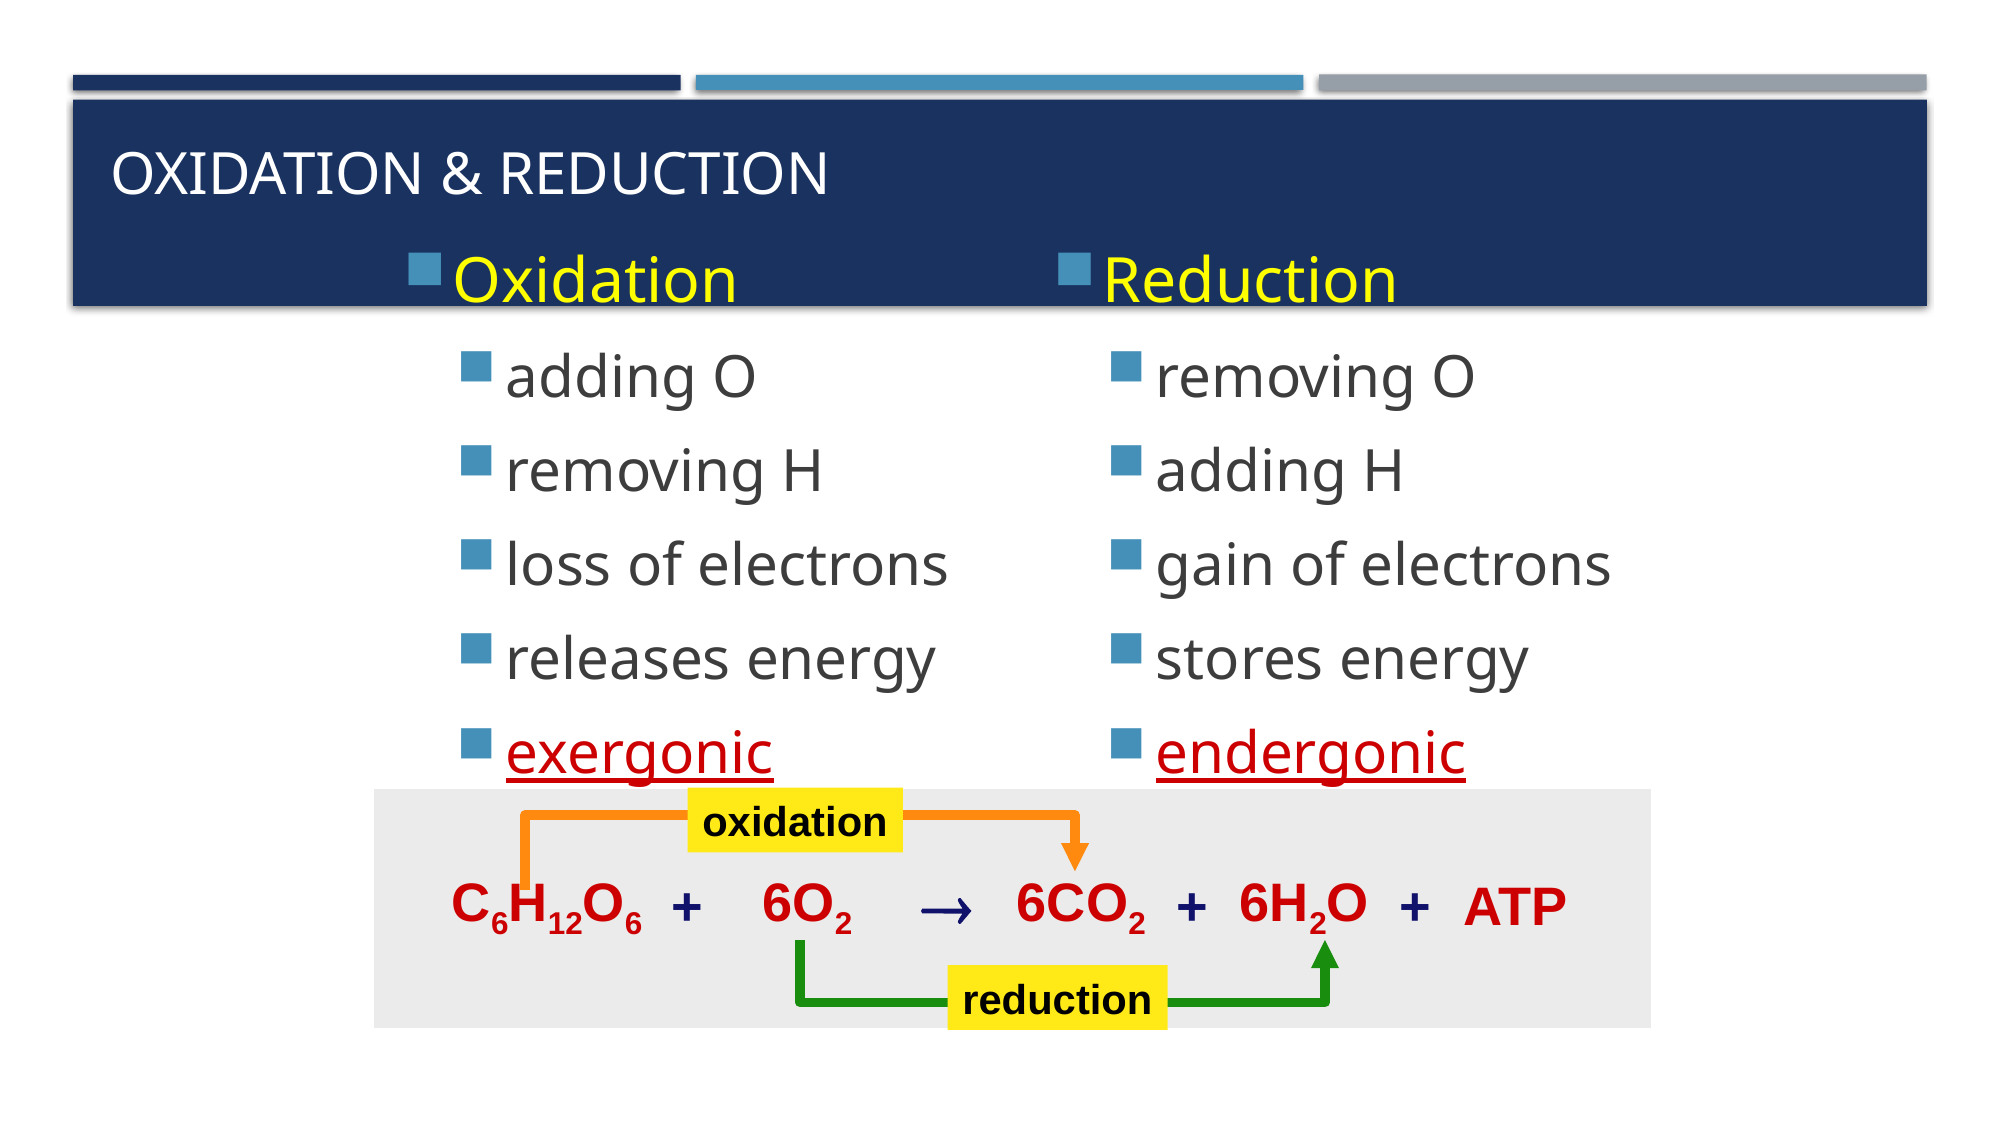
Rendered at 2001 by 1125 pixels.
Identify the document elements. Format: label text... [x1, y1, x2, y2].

title Oxidation & reduction [95, 119, 1905, 214]
list Oxidation adding O removing H loss of electrons releases energy exergonic [387, 224, 1013, 785]
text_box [374, 786, 1651, 1031]
list Reduction removing O adding H gain of electrons stores energy endergonic [1037, 224, 1663, 800]
